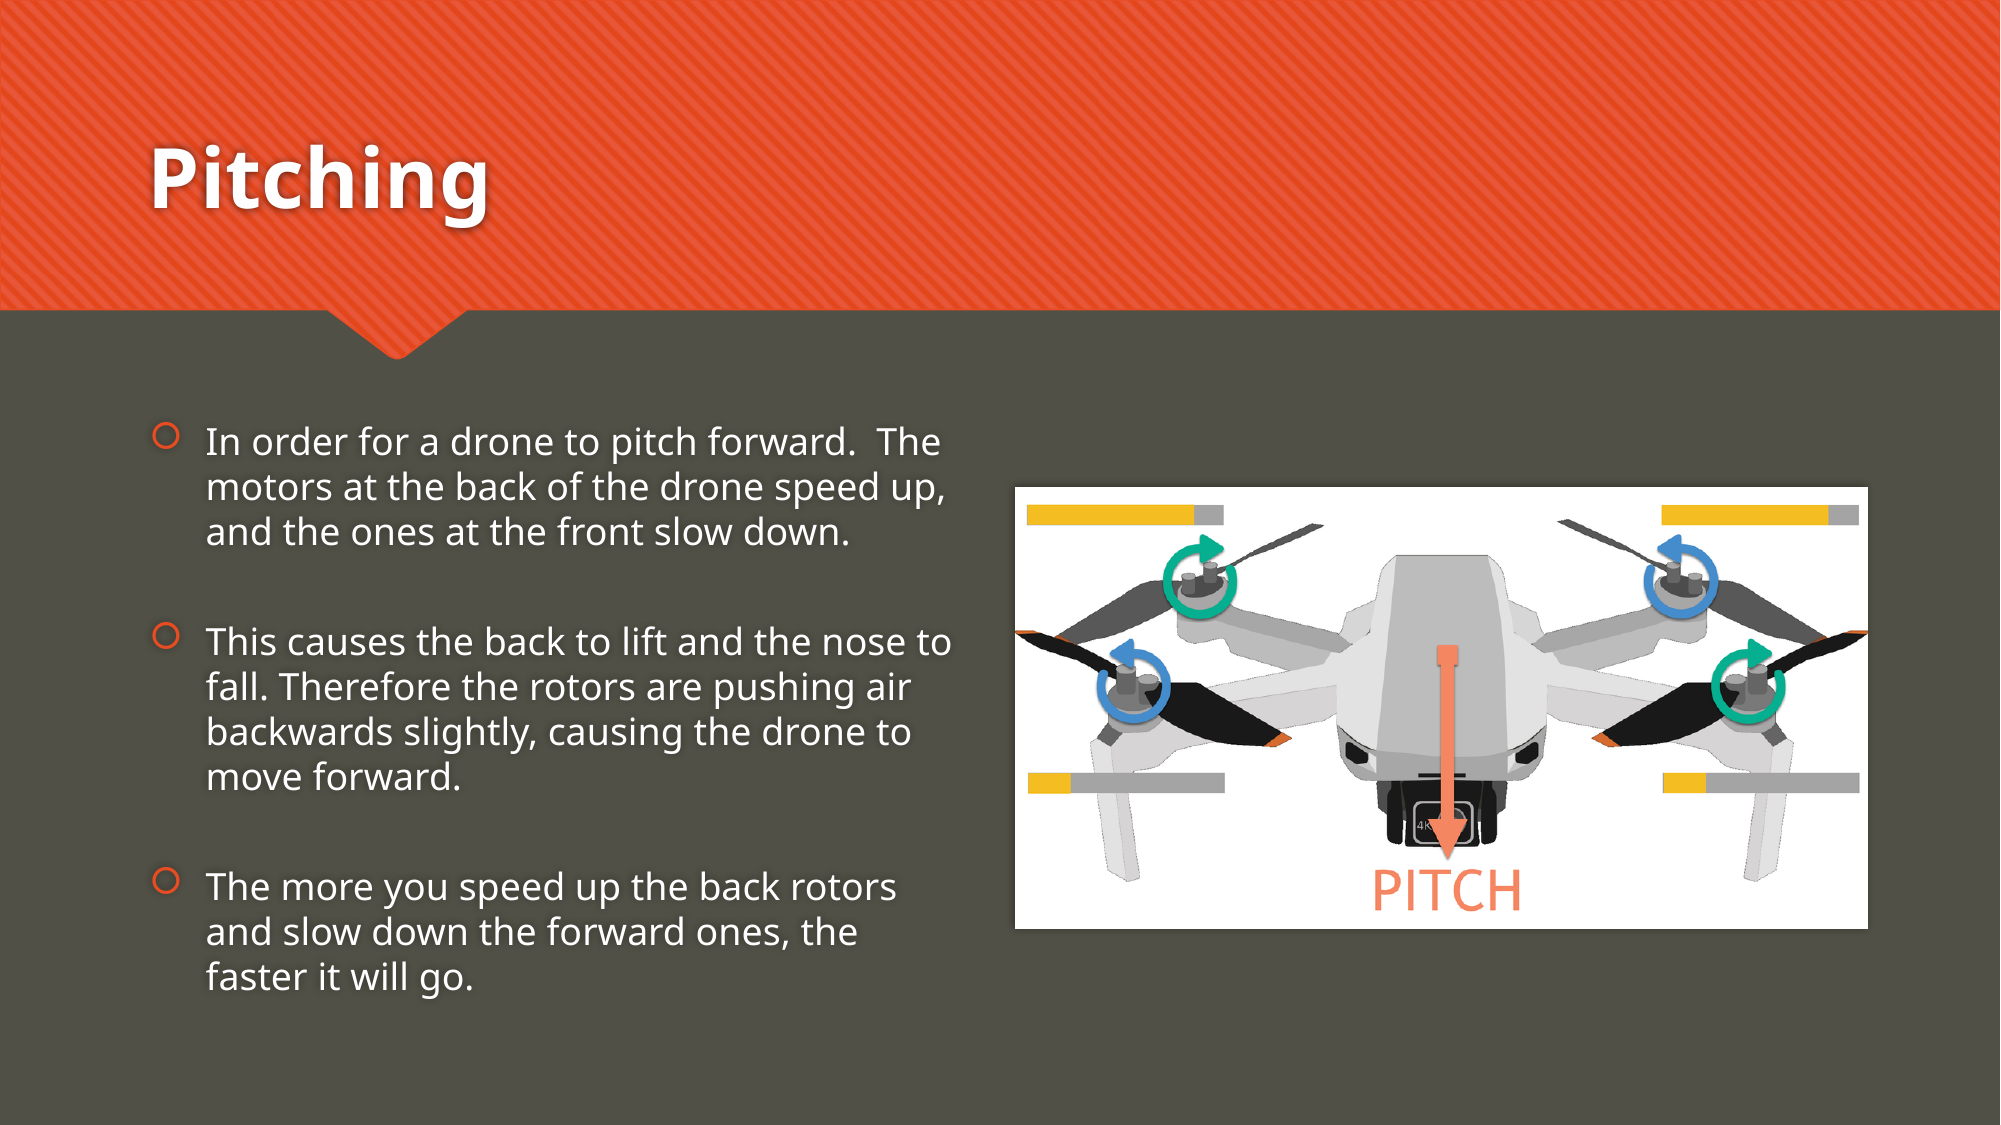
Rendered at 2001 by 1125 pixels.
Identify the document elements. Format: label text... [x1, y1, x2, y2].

list In order for a drone to pitch forward. The motors at the back of the drone speed up, and the ones at the front slow down. This causes the back to lift and the nose to fall. Therefore the rotors are pushing air backwards slightly, causing the drone to move forward. The more you speed up the back rotors and slow down the forward ones, the faster it will go. [134, 364, 985, 1052]
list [1014, 487, 1868, 930]
title Pitching [132, 73, 1868, 233]
